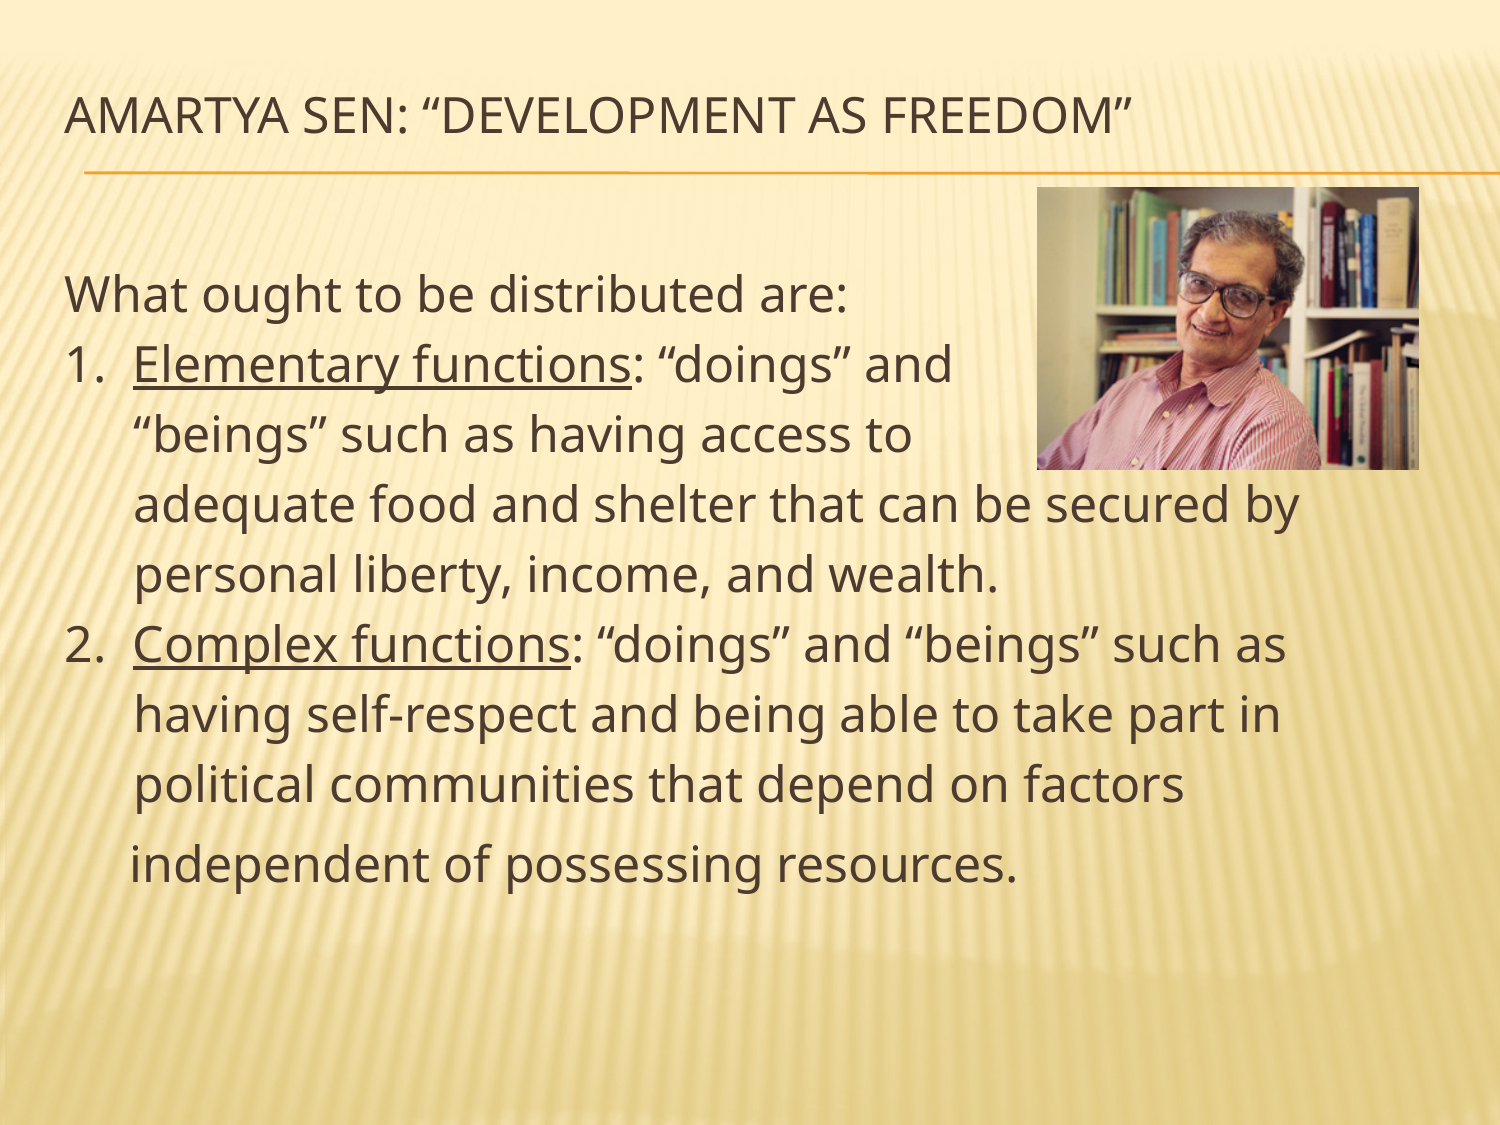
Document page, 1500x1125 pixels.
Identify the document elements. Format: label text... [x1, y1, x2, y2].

title Amartya Sen: “Development as Freedom” [50, 75, 1475, 213]
list What ought to be distributed are: 1. Elementary functions: “doings” and “beings” such as having access to adequate food and shelter that can be secured by personal liberty, income, and wealth. 2. Complex functions: “doings” and “beings” such as having self-respect and being able to take part in political communities that depend on factors independent of possessing resources. [50, 254, 1475, 998]
picture [1037, 187, 1419, 470]
